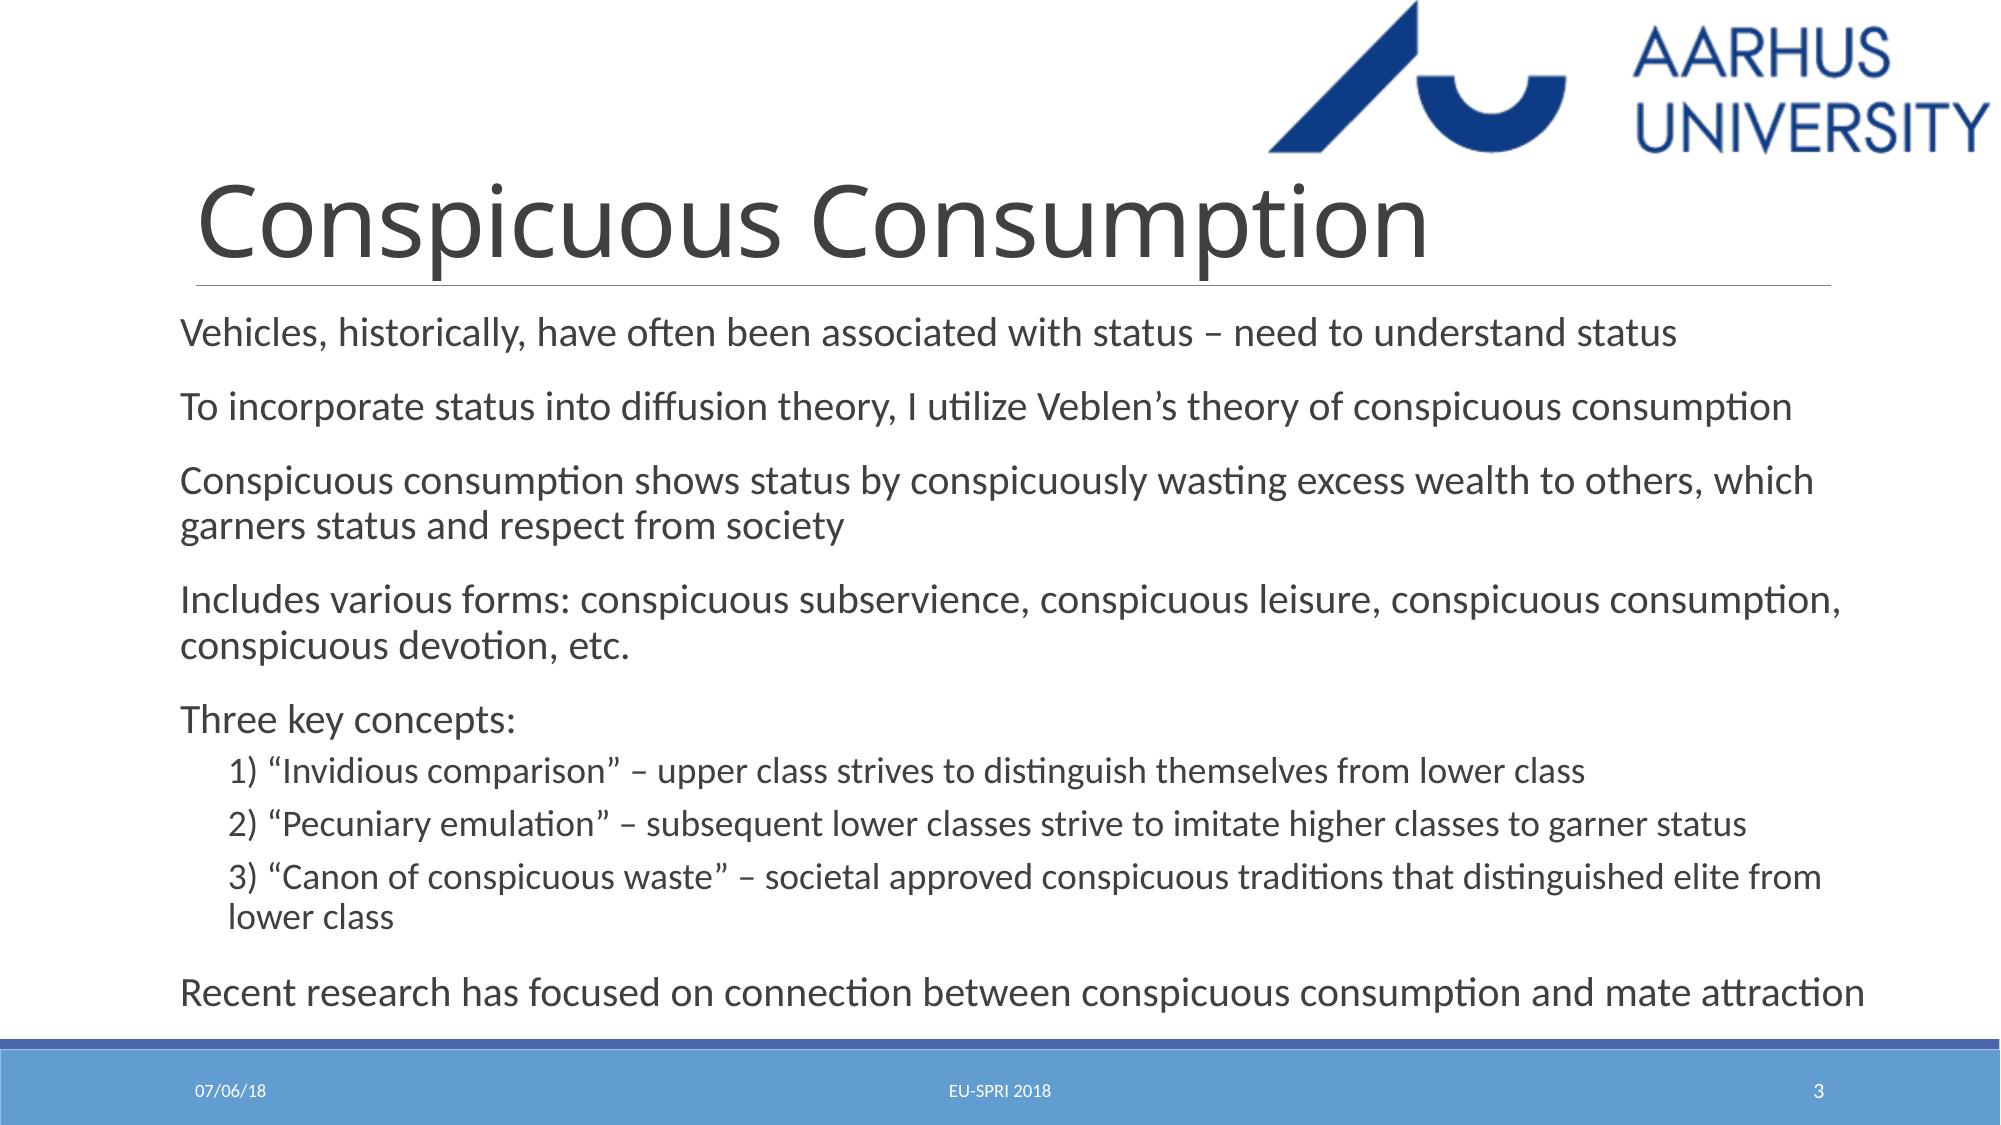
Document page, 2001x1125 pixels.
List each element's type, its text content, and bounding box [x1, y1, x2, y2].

slide_number 2 [1624, 1059, 1840, 1120]
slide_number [180, 1059, 586, 1120]
title Conspicuous Consumption [180, 47, 1830, 285]
picture [1267, 0, 2000, 168]
list Vehicles, historically, have often been associated with status – need to understand status To incorporate status into diffusion theory, I utilize Veblen’s theory of conspicuous consumption Conspicuous consumption shows status by conspicuously wasting excess wealth to others, which garners status and respect from society Includes various forms: conspicuous subservience, conspicuous leisure, conspicuous consumption, conspicuous devotion, etc. Three key concepts: 1) “Invidious comparison” – upper class strives to distinguish themselves from lower class 2) “Pecuniary emulation” – subsequent lower classes strive to imitate higher classes to garner status 3) “Canon of conspicuous waste” – societal approved conspicuous traditions that distinguished elite from lower class Recent research has focused on connection between conspicuous consumption and mate attraction [180, 302, 1886, 1088]
footer EU-SPRI 2018 [604, 1059, 1396, 1120]
